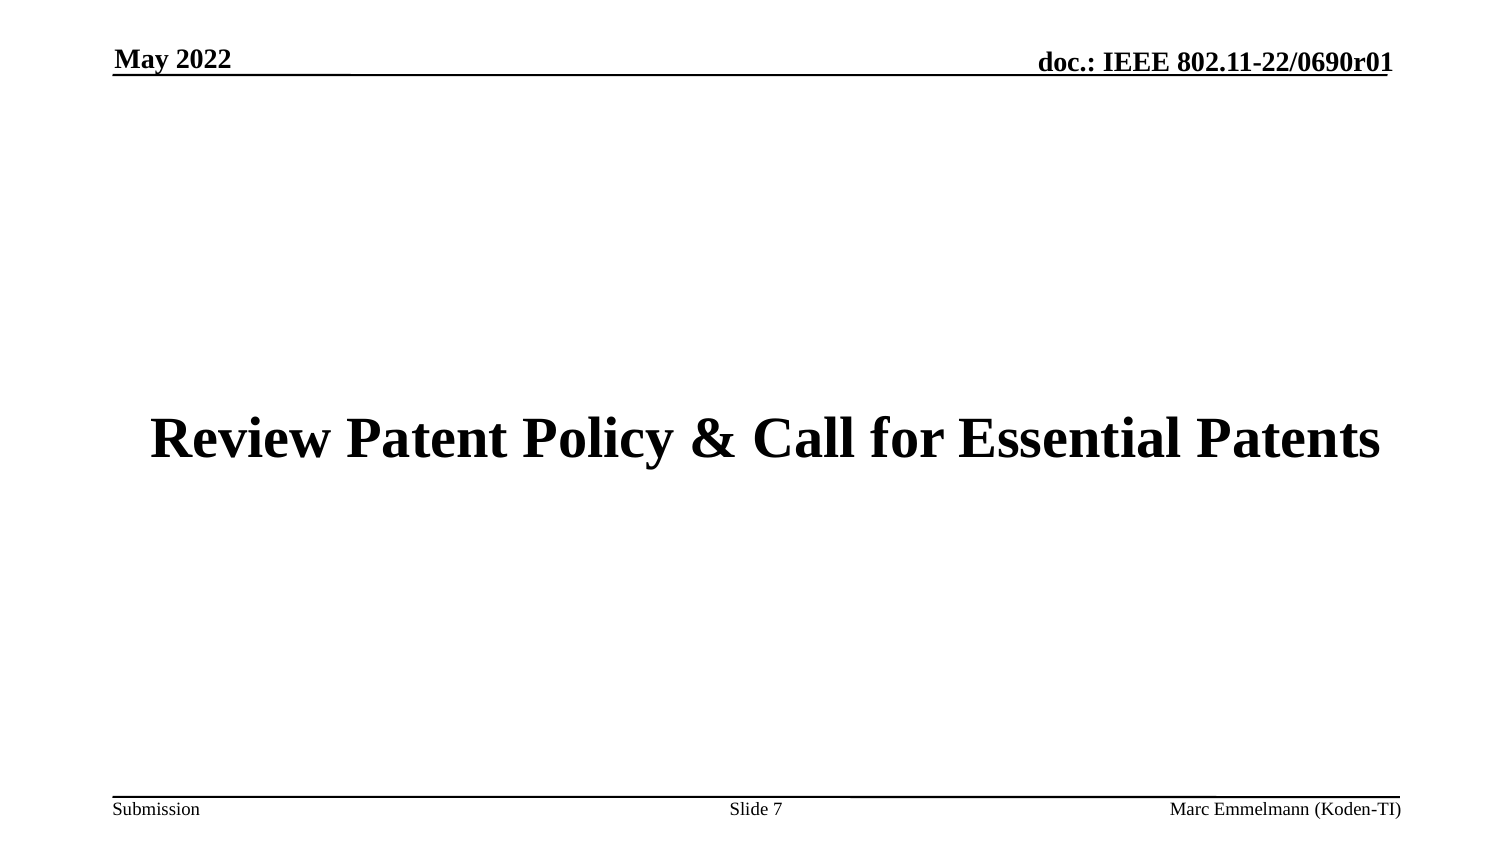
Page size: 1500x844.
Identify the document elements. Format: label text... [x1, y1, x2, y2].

footer Marc Emmelmann (Koden-TI) [878, 796, 1402, 820]
list Review Patent Policy & Call for Essential Patents [135, 291, 1411, 477]
slide_number Slide 7 [712, 796, 800, 842]
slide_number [114, 40, 423, 75]
